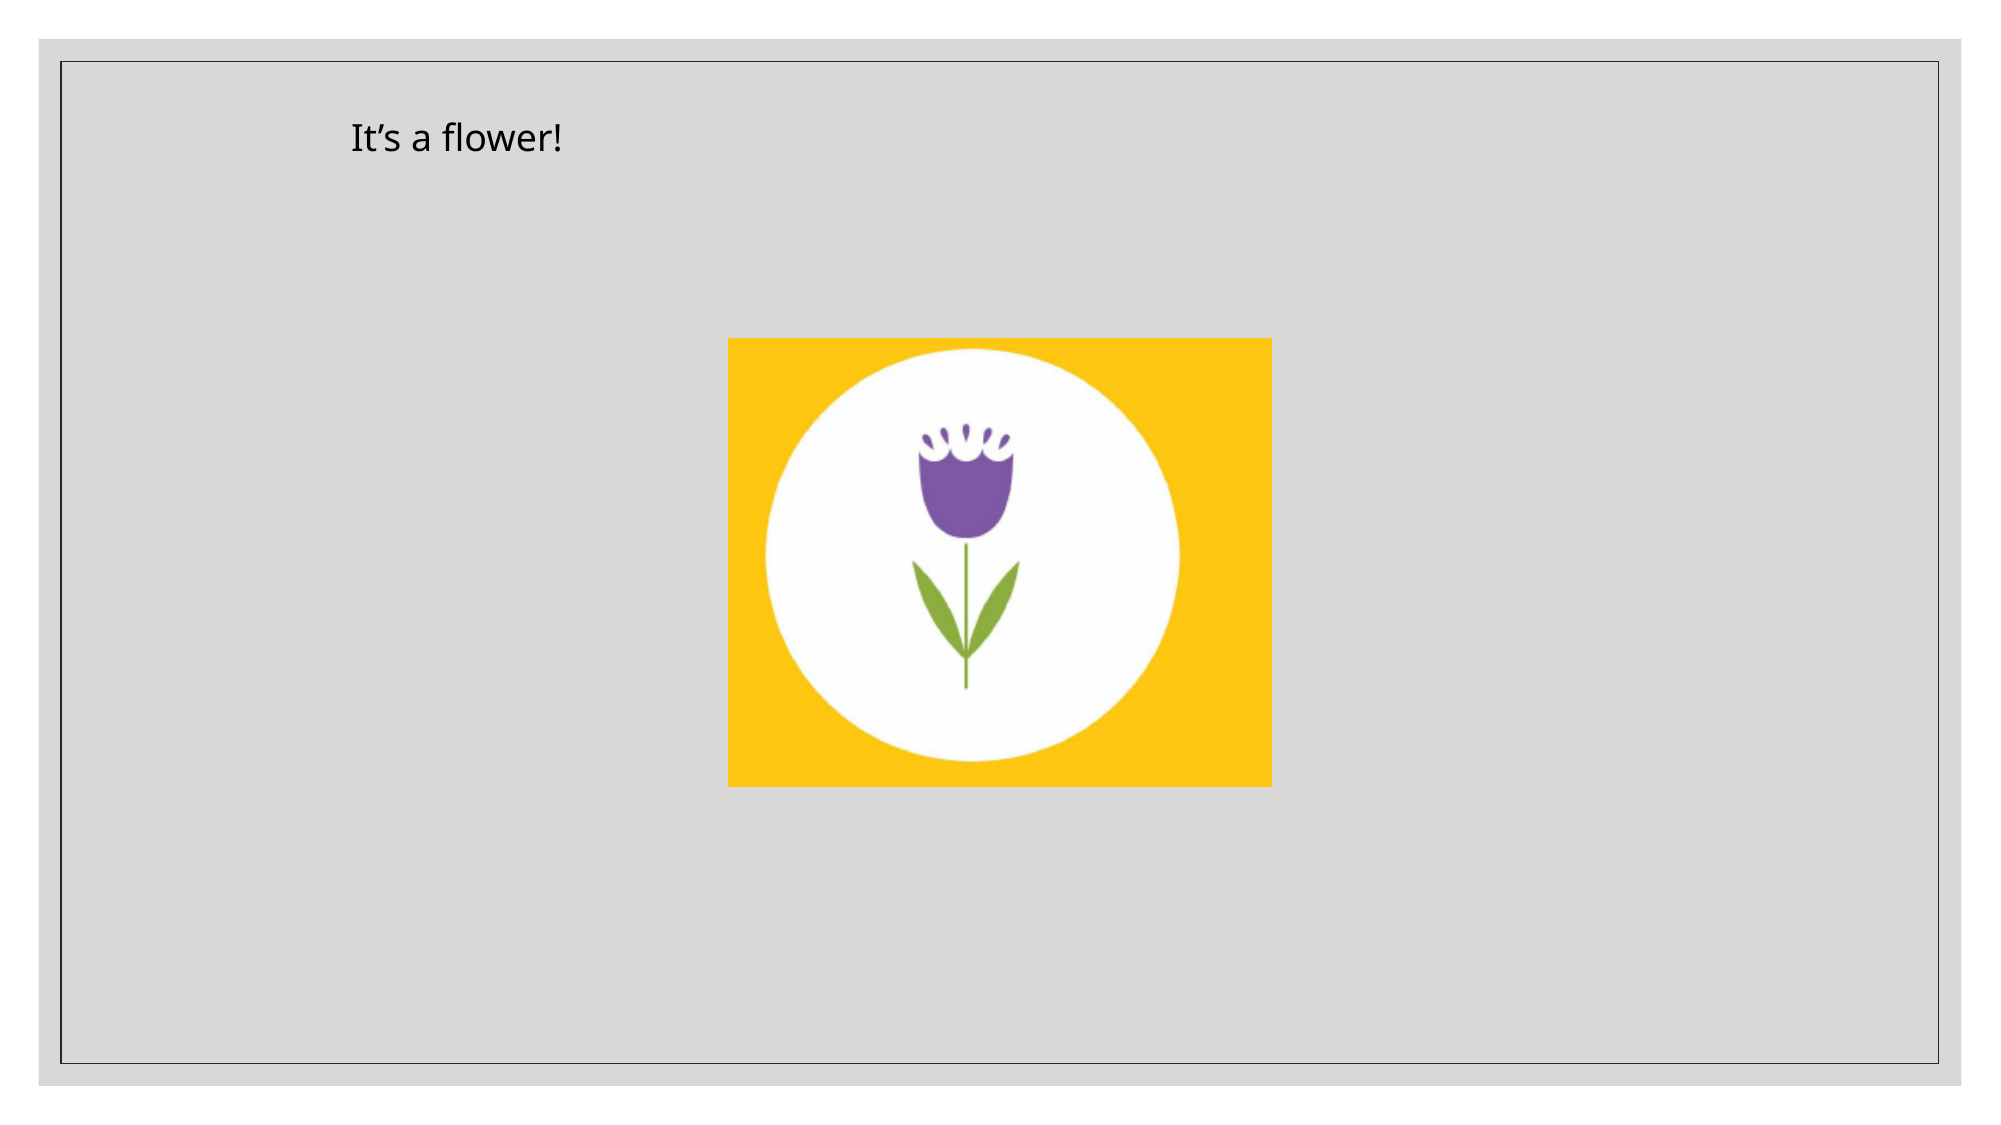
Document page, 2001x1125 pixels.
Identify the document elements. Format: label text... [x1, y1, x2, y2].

picture [728, 338, 1272, 787]
text_box It’s a flower! [336, 106, 1046, 167]
